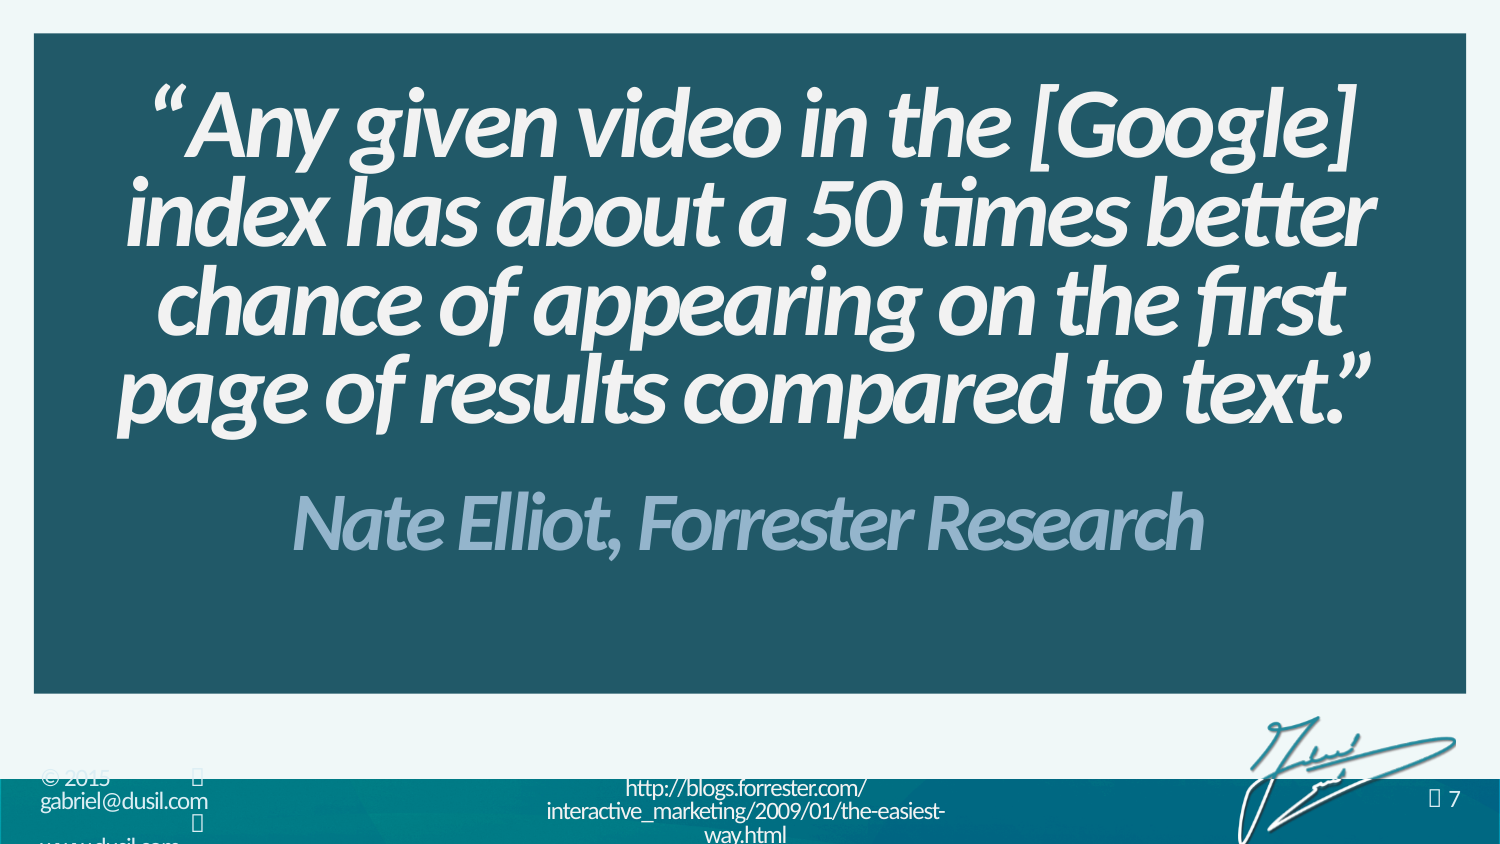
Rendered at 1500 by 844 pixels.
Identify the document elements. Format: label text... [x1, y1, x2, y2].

text_box ‘‘ ’’ [33, 33, 1467, 694]
picture [0, 779, 924, 844]
picture [1431, 790, 1438, 796]
picture [96, 779, 107, 784]
text_box “Any given video in the [Google] index has about a 50 times better chance of appearing on the first page of results compared to text.” Nate Elliot, Forrester Research [65, 39, 1434, 487]
picture [1233, 716, 1456, 844]
picture [194, 779, 201, 785]
text_box http://blogs.forrester.com/interactive_marketing/2009/01/the-easiest-way.html [525, 782, 967, 844]
